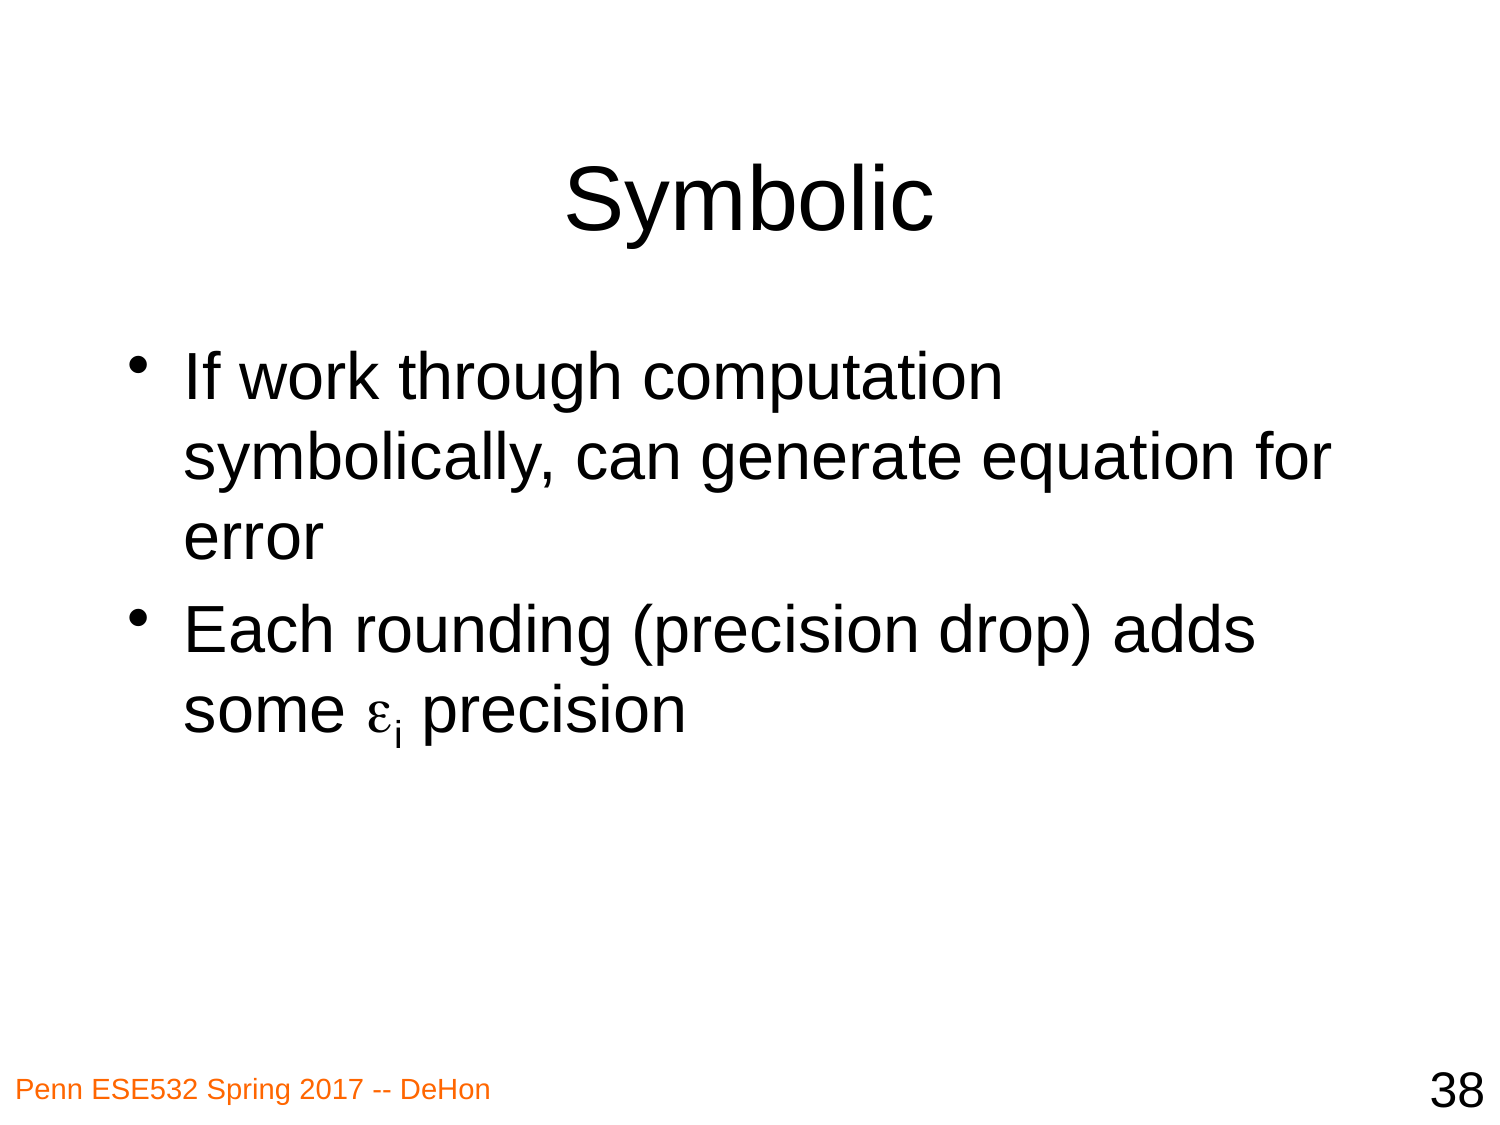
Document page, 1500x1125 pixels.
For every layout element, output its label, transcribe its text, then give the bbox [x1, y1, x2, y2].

slide_number 38 [1187, 1049, 1500, 1125]
title Symbolic [112, 99, 1388, 288]
slide_number Penn ESE532 Spring 2017 -- DeHon [0, 1062, 576, 1125]
list If work through computation symbolically, can generate equation for error Each rounding (precision drop) adds some ei precision [112, 324, 1388, 1001]
